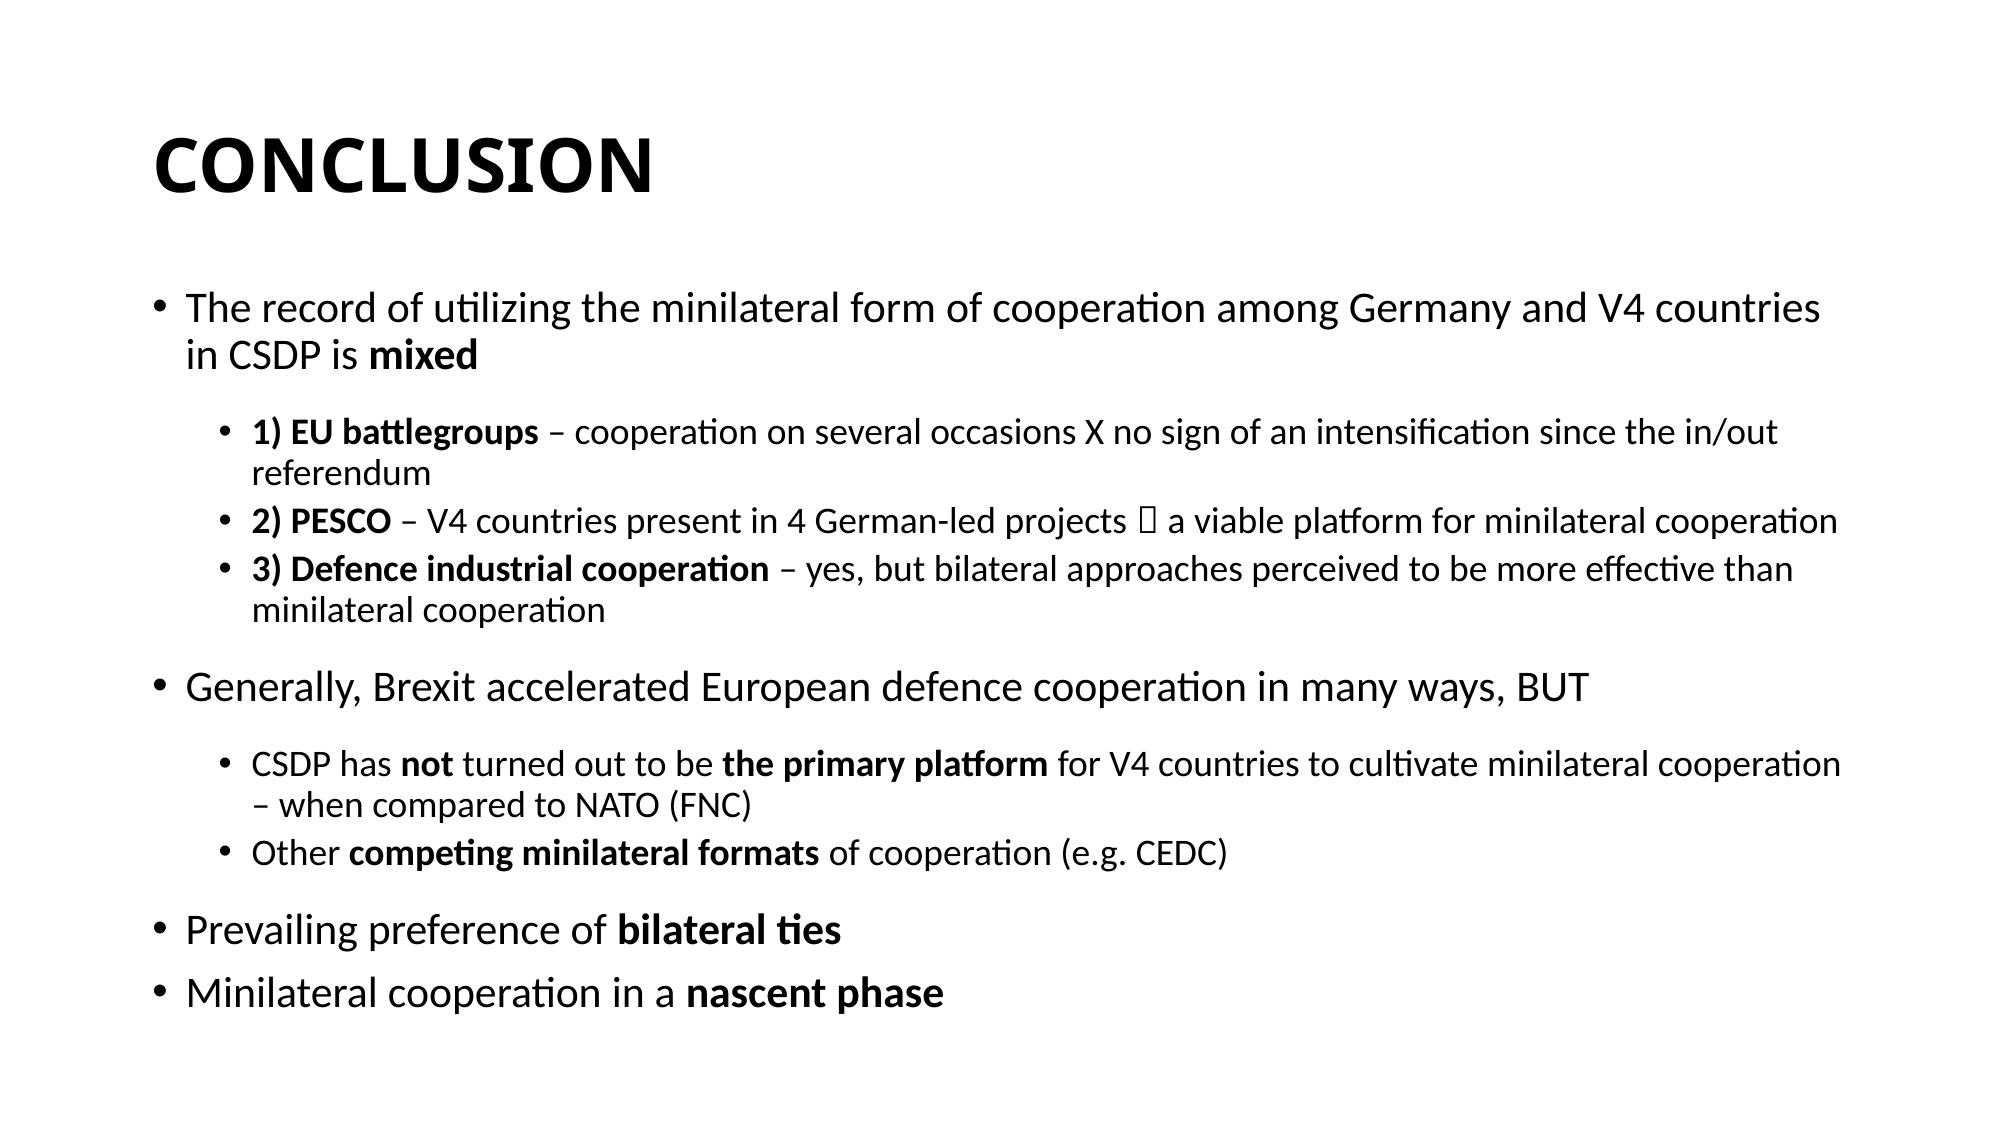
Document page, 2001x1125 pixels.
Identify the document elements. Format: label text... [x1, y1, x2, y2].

list The record of utilizing the minilateral form of cooperation among Germany and V4 countries in CSDP is mixed 1) EU battlegroups – cooperation on several occasions X no sign of an intensification since the in/out referendum 2) PESCO – V4 countries present in 4 German-led projects  a viable platform for minilateral cooperation 3) Defence industrial cooperation – yes, but bilateral approaches perceived to be more effective than minilateral cooperation Generally, Brexit accelerated European defence cooperation in many ways, BUT CSDP has not turned out to be the primary platform for V4 countries to cultivate minilateral cooperation – when compared to NATO (FNC) Other competing minilateral formats of cooperation (e.g. CEDC) Prevailing preference of bilateral ties Minilateral cooperation in a nascent phase [137, 277, 1863, 1062]
title CONCLUSION [137, 59, 1863, 277]
